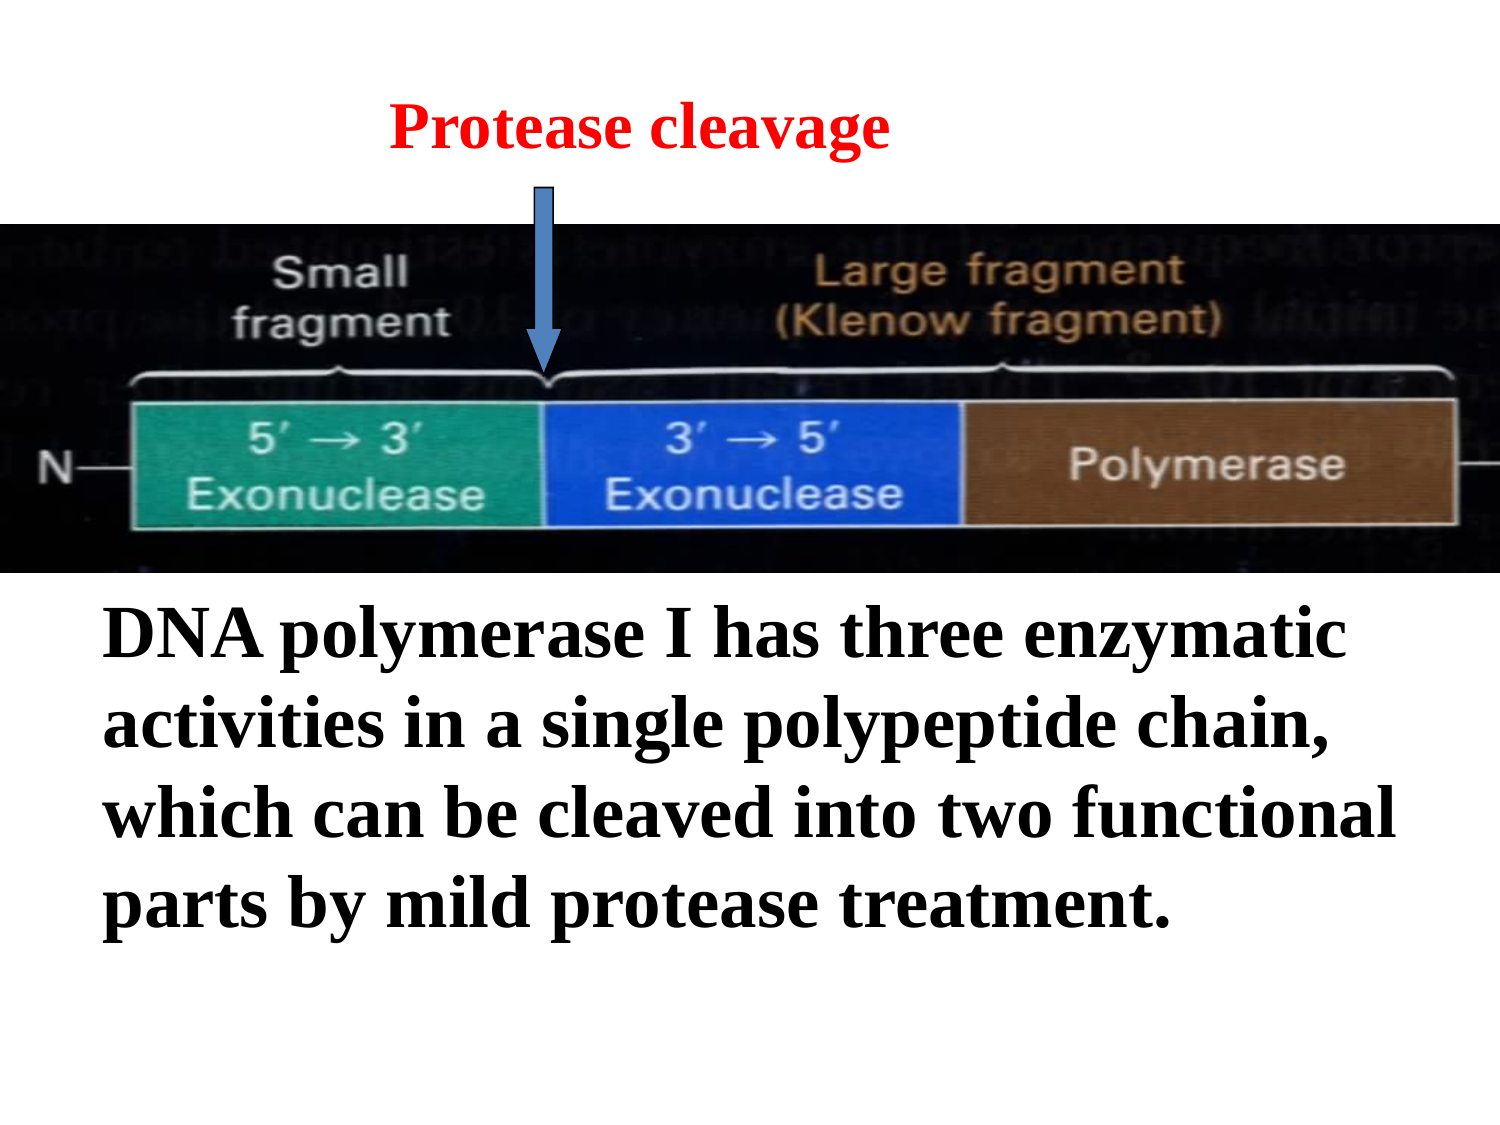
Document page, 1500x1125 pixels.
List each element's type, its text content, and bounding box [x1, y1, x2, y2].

picture [0, 224, 1500, 573]
text_box Protease cleavage [375, 74, 908, 170]
text_box DNA polymerase I has three enzymatic activities in a single polypeptide chain, which can be cleaved into two functional parts by mild protease treatment. [87, 582, 1432, 950]
text_box [534, 187, 554, 223]
